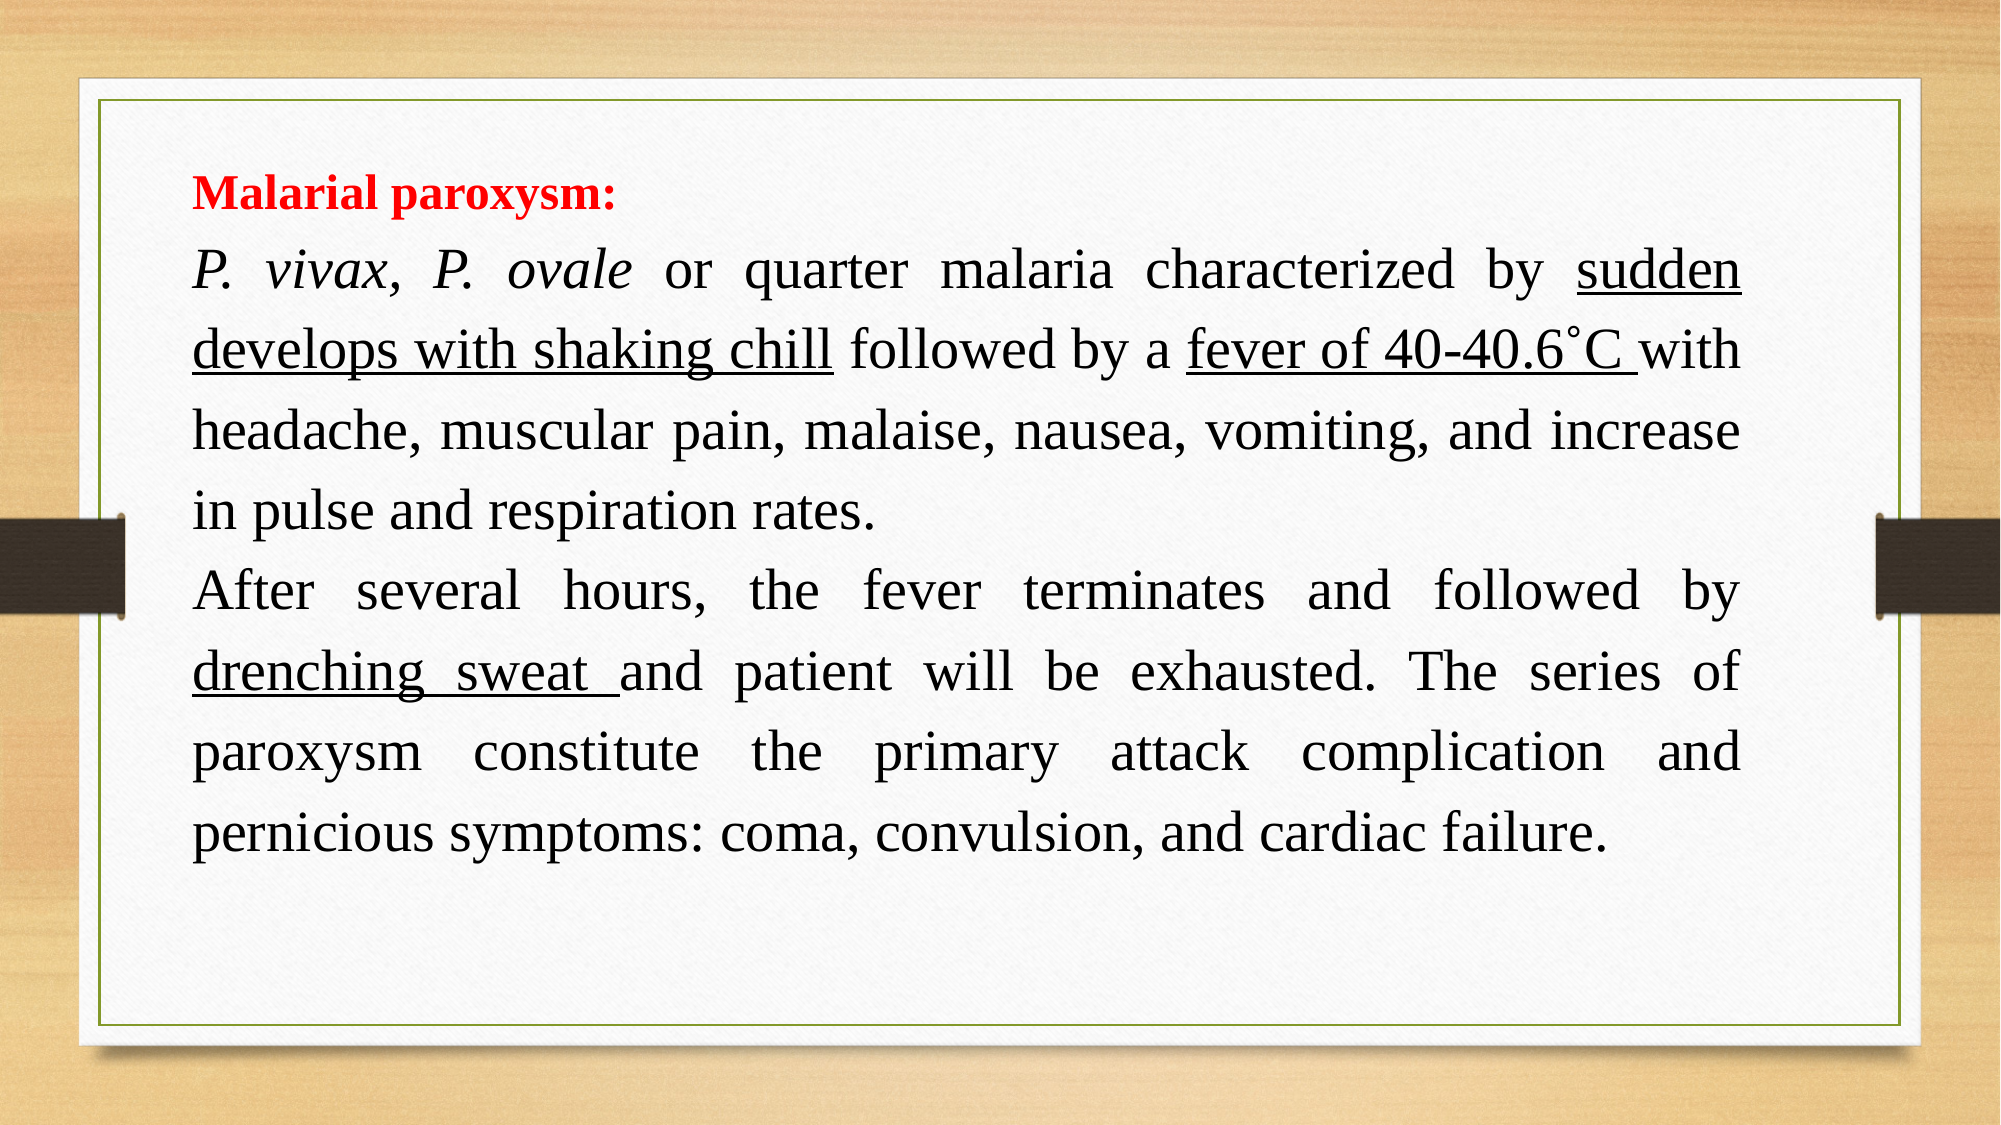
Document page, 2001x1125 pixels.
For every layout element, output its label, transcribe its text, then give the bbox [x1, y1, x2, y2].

text_box Malarial paroxysm: P. vivax, P. ovale or quarter malaria characterized by sudden develops with shaking chill followed by a fever of 40-40.6˚C with headache, muscular pain, malaise, nausea, vomiting, and increase in pulse and respiration rates. After several hours, the fever terminates and followed by drenching sweat and patient will be exhausted. The series of paroxysm constitute the primary attack complication and pernicious symptoms: coma, convulsion, and cardiac failure. [177, 143, 1757, 940]
picture [0, 0, 2001, 1125]
